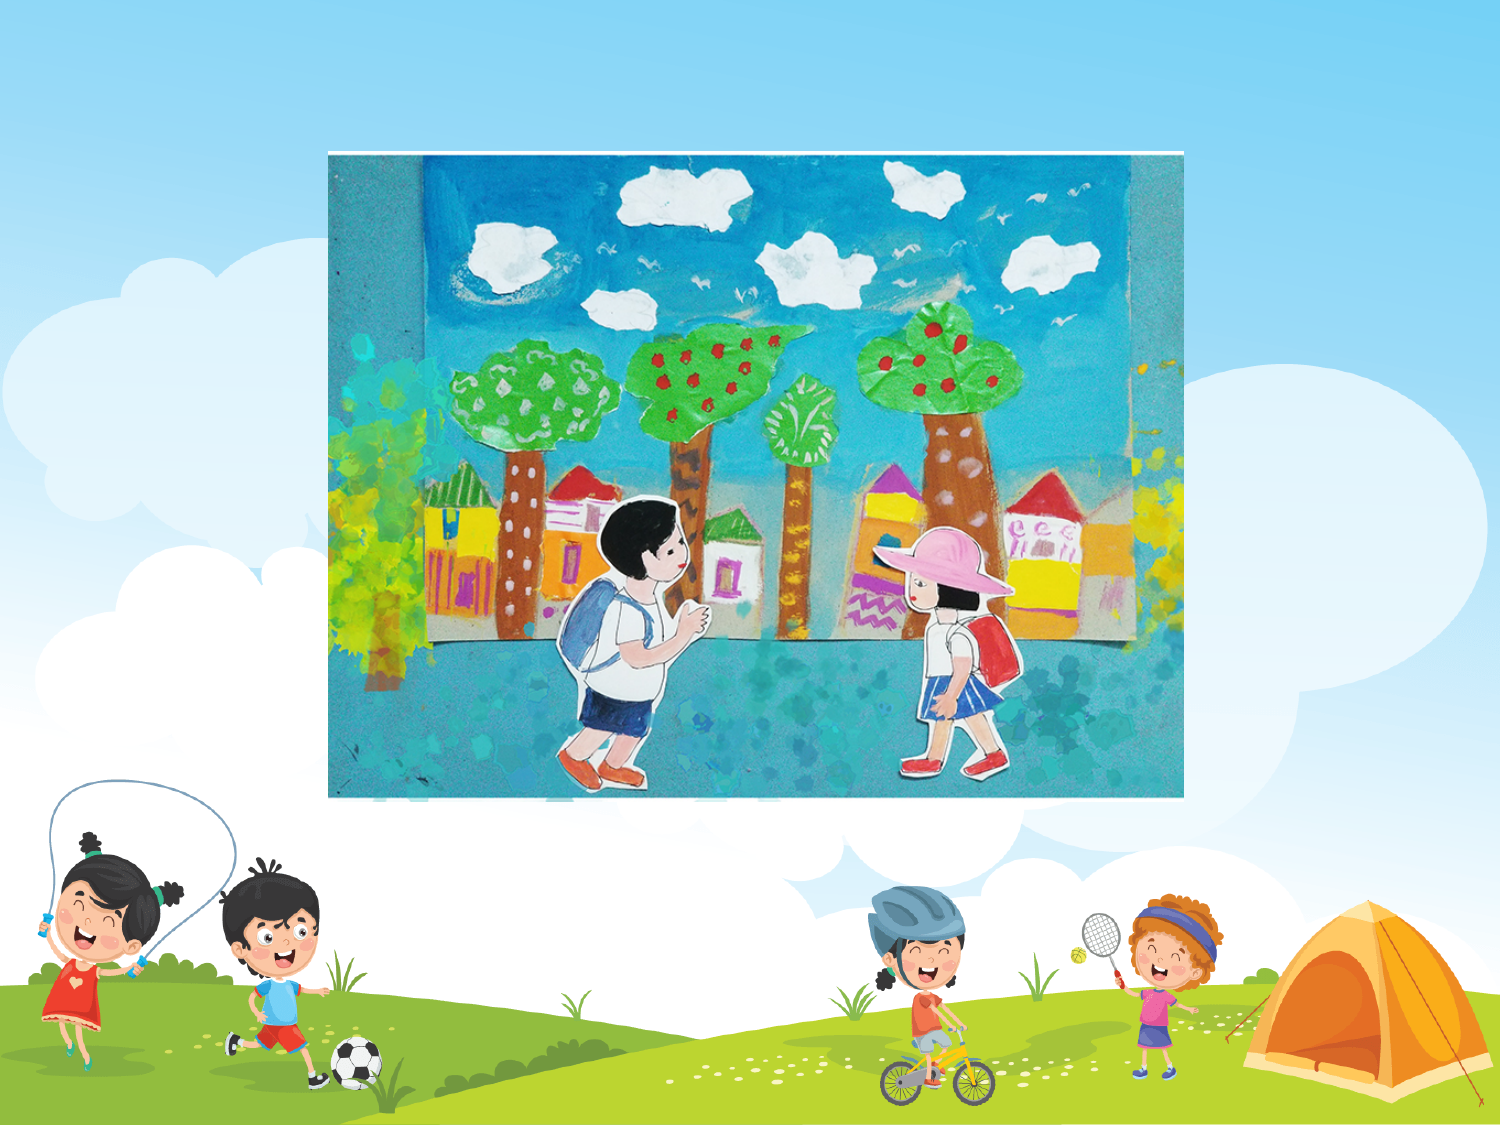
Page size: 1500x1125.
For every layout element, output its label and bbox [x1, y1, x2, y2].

list [327, 150, 1184, 803]
picture [0, 0, 1500, 1125]
